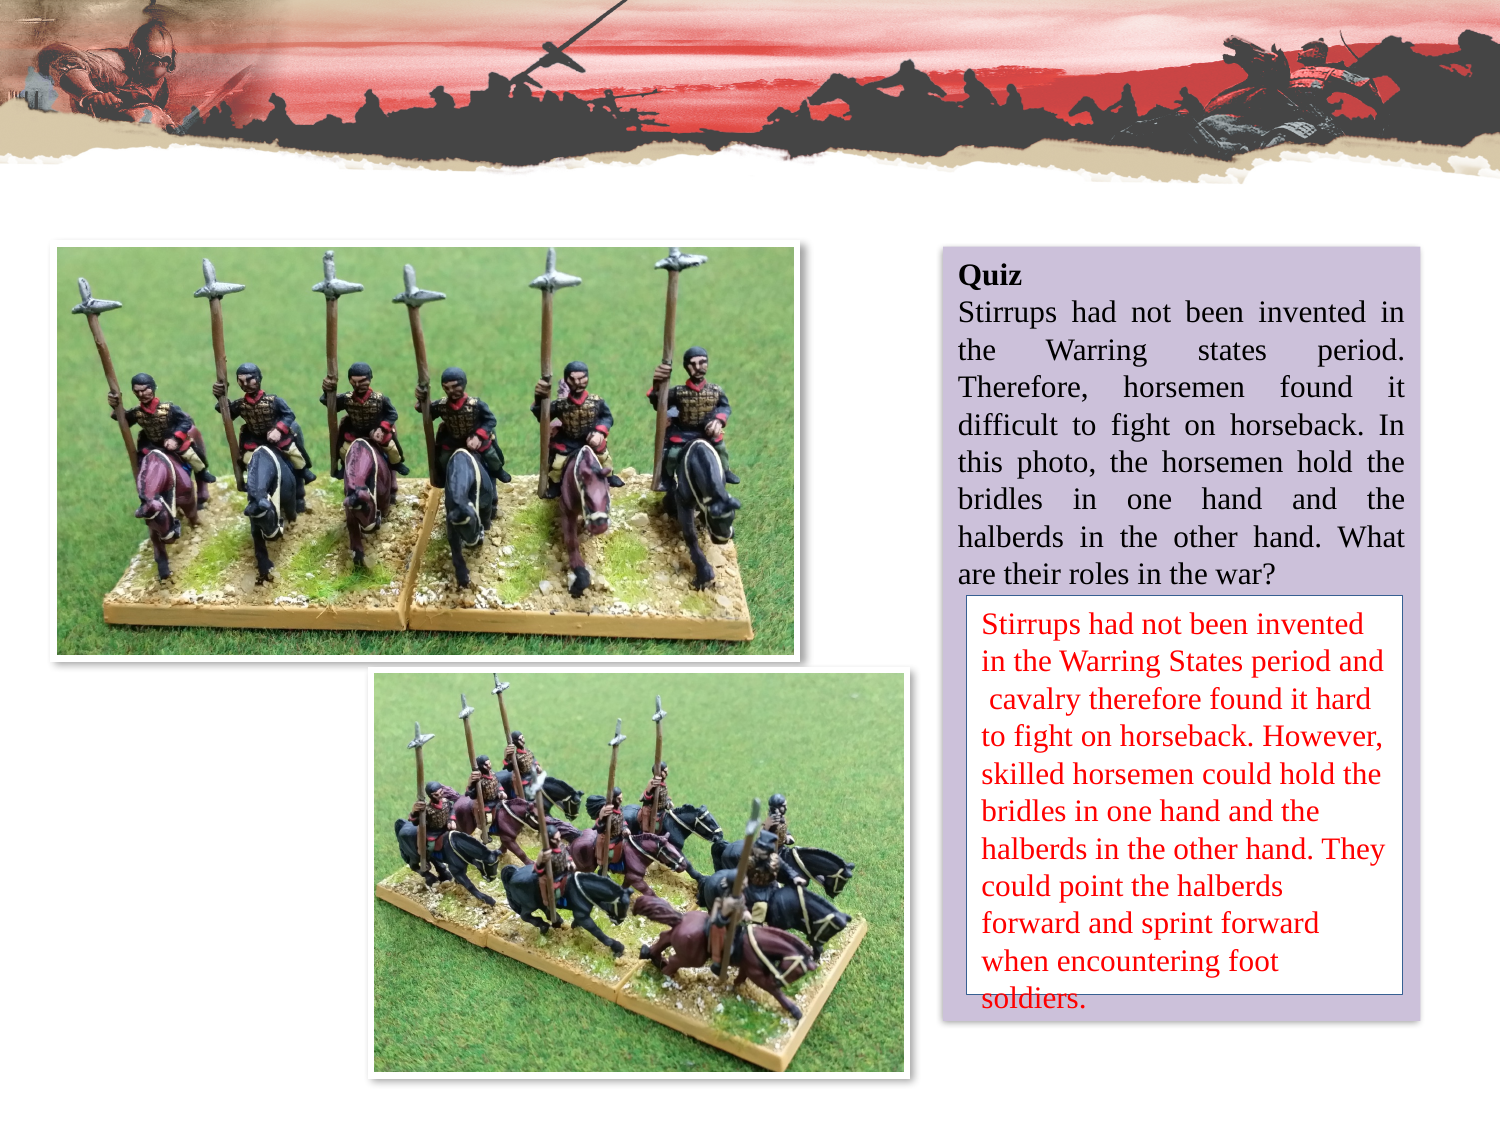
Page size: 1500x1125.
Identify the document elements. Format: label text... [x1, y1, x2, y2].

picture [56, 246, 795, 656]
text_box Stirrups had not been invented in the Warring States period and cavalry therefore found it hard to fight on horseback. However, skilled horsemen could hold the bridles in one hand and the halberds in the other hand. They could point the halberds forward and sprint forward when encountering foot soldiers. [966, 595, 1403, 995]
picture [0, 0, 1500, 199]
picture [373, 673, 905, 1073]
text_box Quiz Stirrups had not been invented in the Warring states period. Therefore, horsemen found it difficult to fight on horseback. In this photo, the horsemen hold the bridles in one hand and the halberds in the other hand. What are their roles in the war? [940, 243, 1423, 1024]
